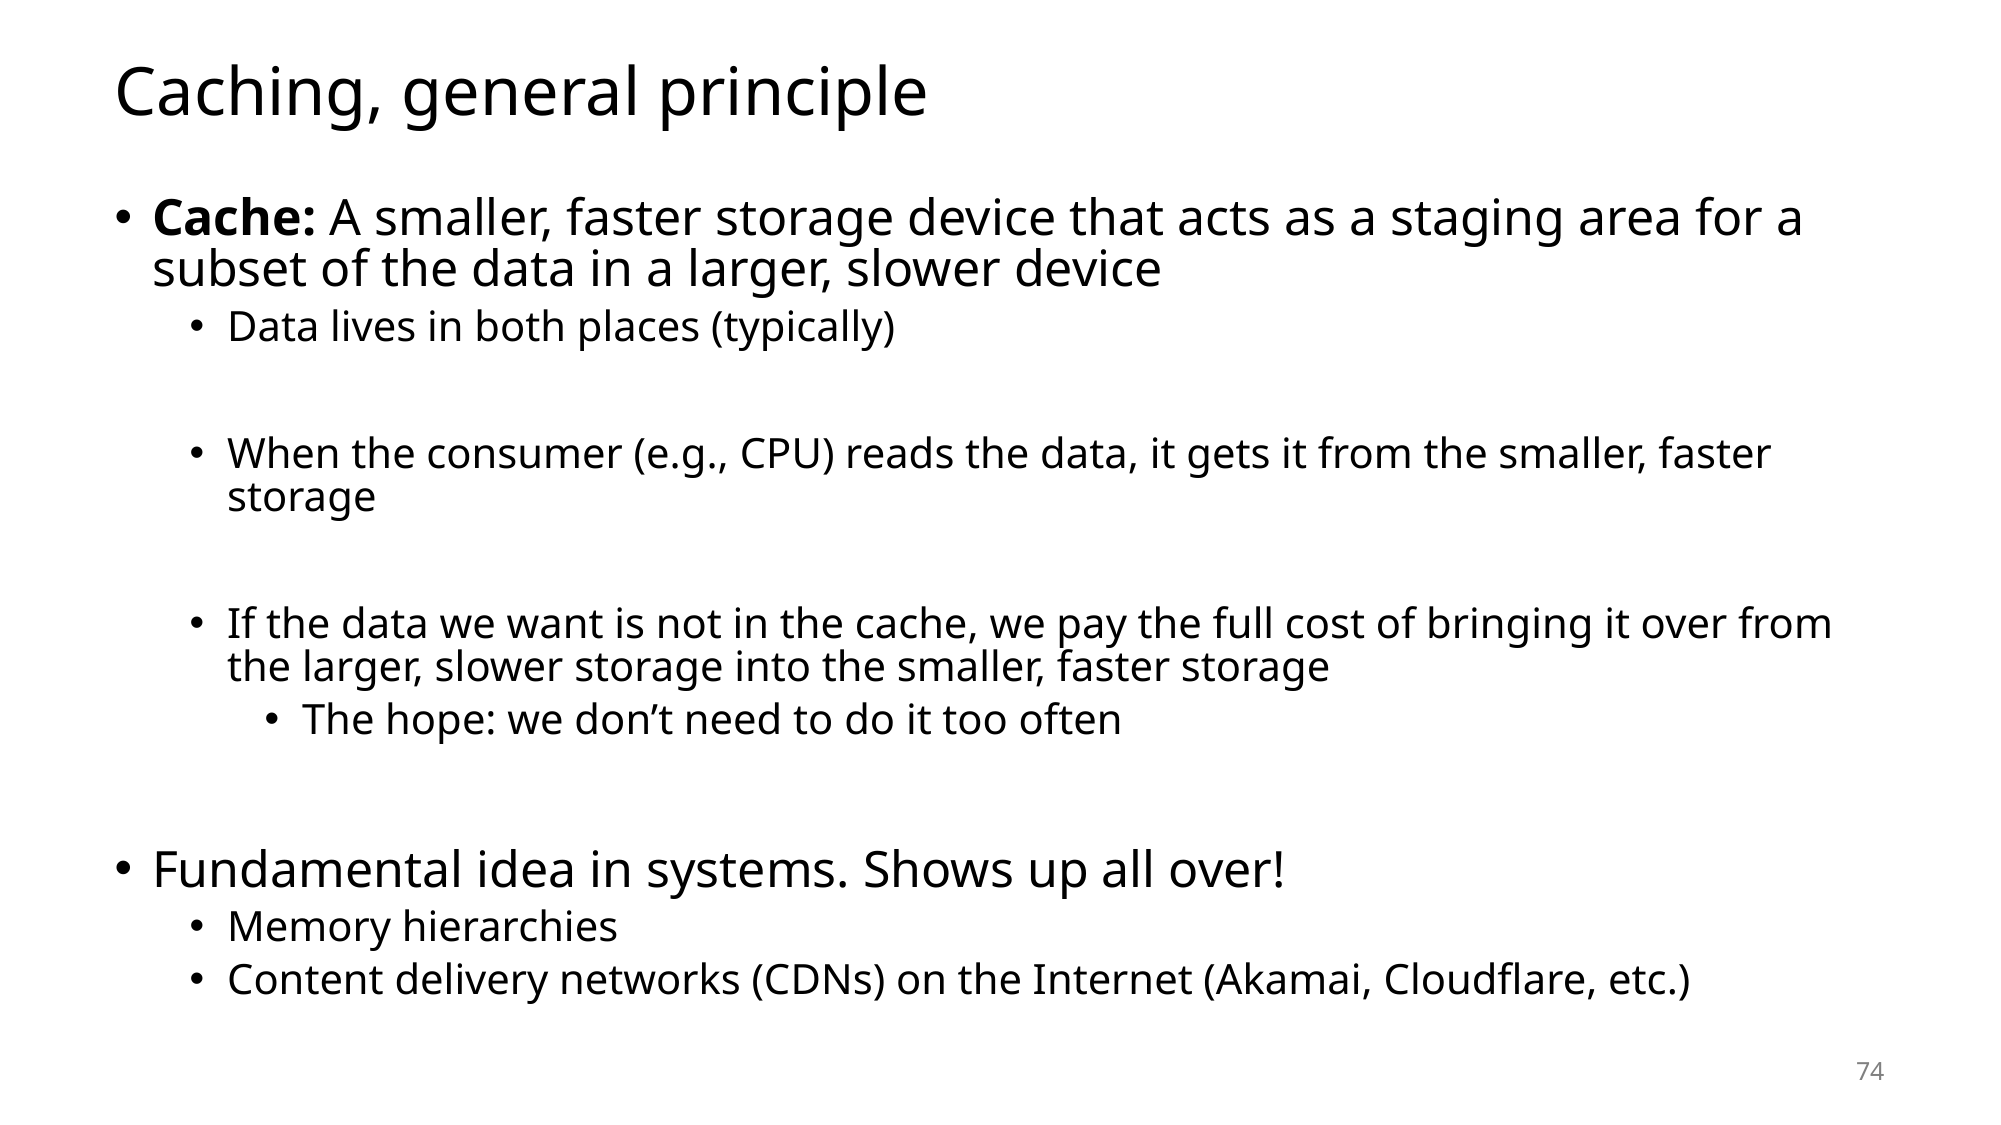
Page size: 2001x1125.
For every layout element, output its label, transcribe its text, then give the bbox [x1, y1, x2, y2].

slide_number 74 [1749, 1042, 1900, 1103]
list Cache: A smaller, faster storage device that acts as a staging area for a subset of the data in a larger, slower device Data lives in both places (typically) When the consumer (e.g., CPU) reads the data, it gets it from the smaller, faster storage If the data we want is not in the cache, we pay the full cost of bringing it over from the larger, slower storage into the smaller, faster storage The hope: we don’t need to do it too often Fundamental idea in systems. Shows up all over! Memory hierarchies Content delivery networks (CDNs) on the Internet (Akamai, Cloudflare, etc.) [99, 187, 1900, 1013]
title Caching, general principle [99, 37, 1900, 150]
